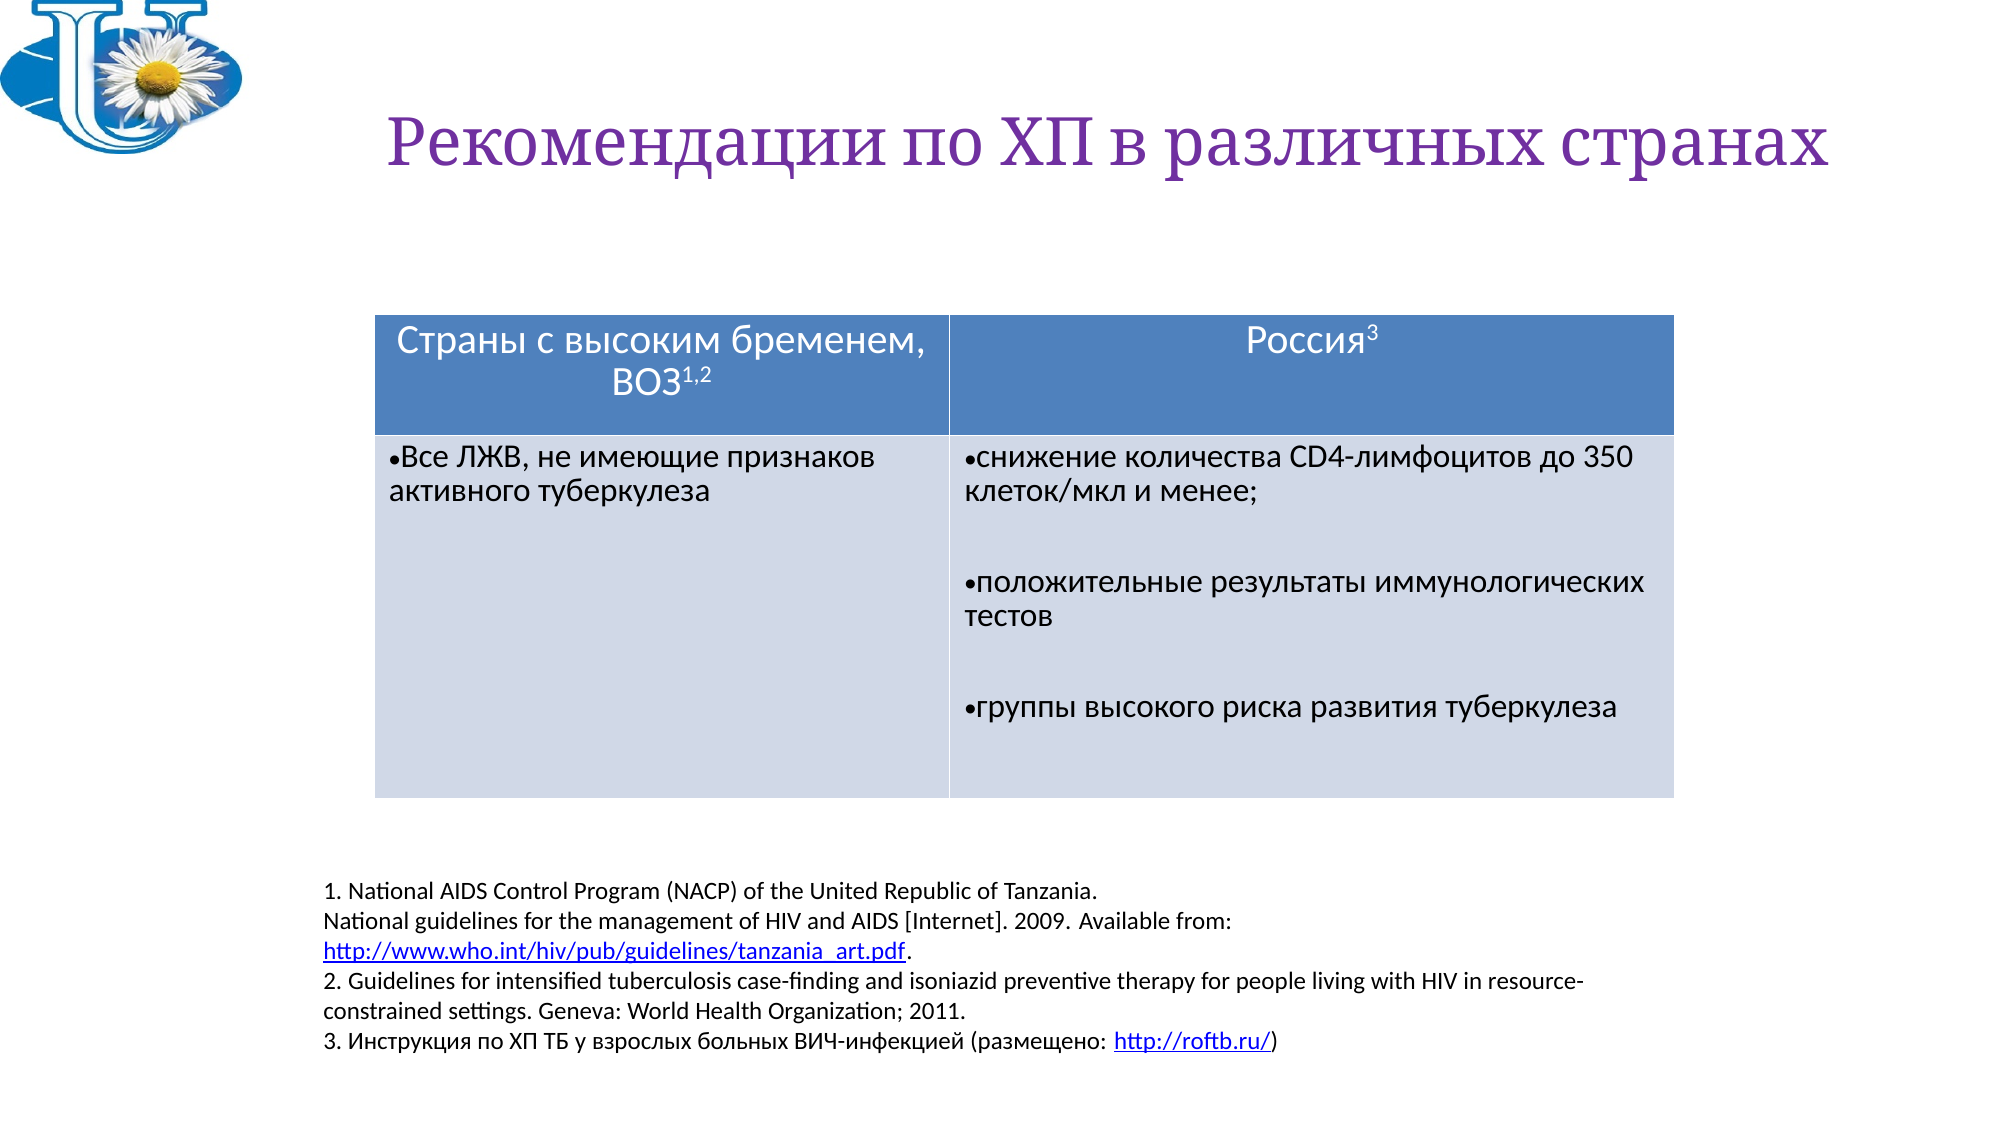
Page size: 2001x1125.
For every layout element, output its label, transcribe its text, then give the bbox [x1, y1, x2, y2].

picture [0, 0, 250, 154]
table_header Страны с высоким бременем, ВОЗ1,2 [375, 315, 949, 435]
table_header Россия3 [950, 315, 1674, 435]
table_cell Все ЛЖВ, не имеющие признаков активного туберкулеза [375, 436, 949, 798]
table_cell снижение количества CD4-лимфоцитов до 350 клеток/мкл и менее; положительные результаты иммунологических тестов группы высокого риска развития туберкулеза [950, 436, 1674, 798]
text_box 1. National AIDS Control Program (NACP) of the United Republic of Tanzania. National guidelines for the management of HIV and AIDS [Internet]. 2009. Available from: http://www.who.int/hiv/pub/guidelines/tanzania_art.pdf. 2. Guidelines for intensified tuberculosis case-finding and isoniazid preventive therapy for people living with HIV in resource-constrained settings. Geneva: World Health Organization; 2011. 3. Инструкция по ХП ТБ у взрослых больных ВИЧ-инфекцией (размещено: http://roftb.ru/) [308, 867, 1715, 1062]
title Рекомендации по ХП в различных странах [316, 45, 1900, 233]
